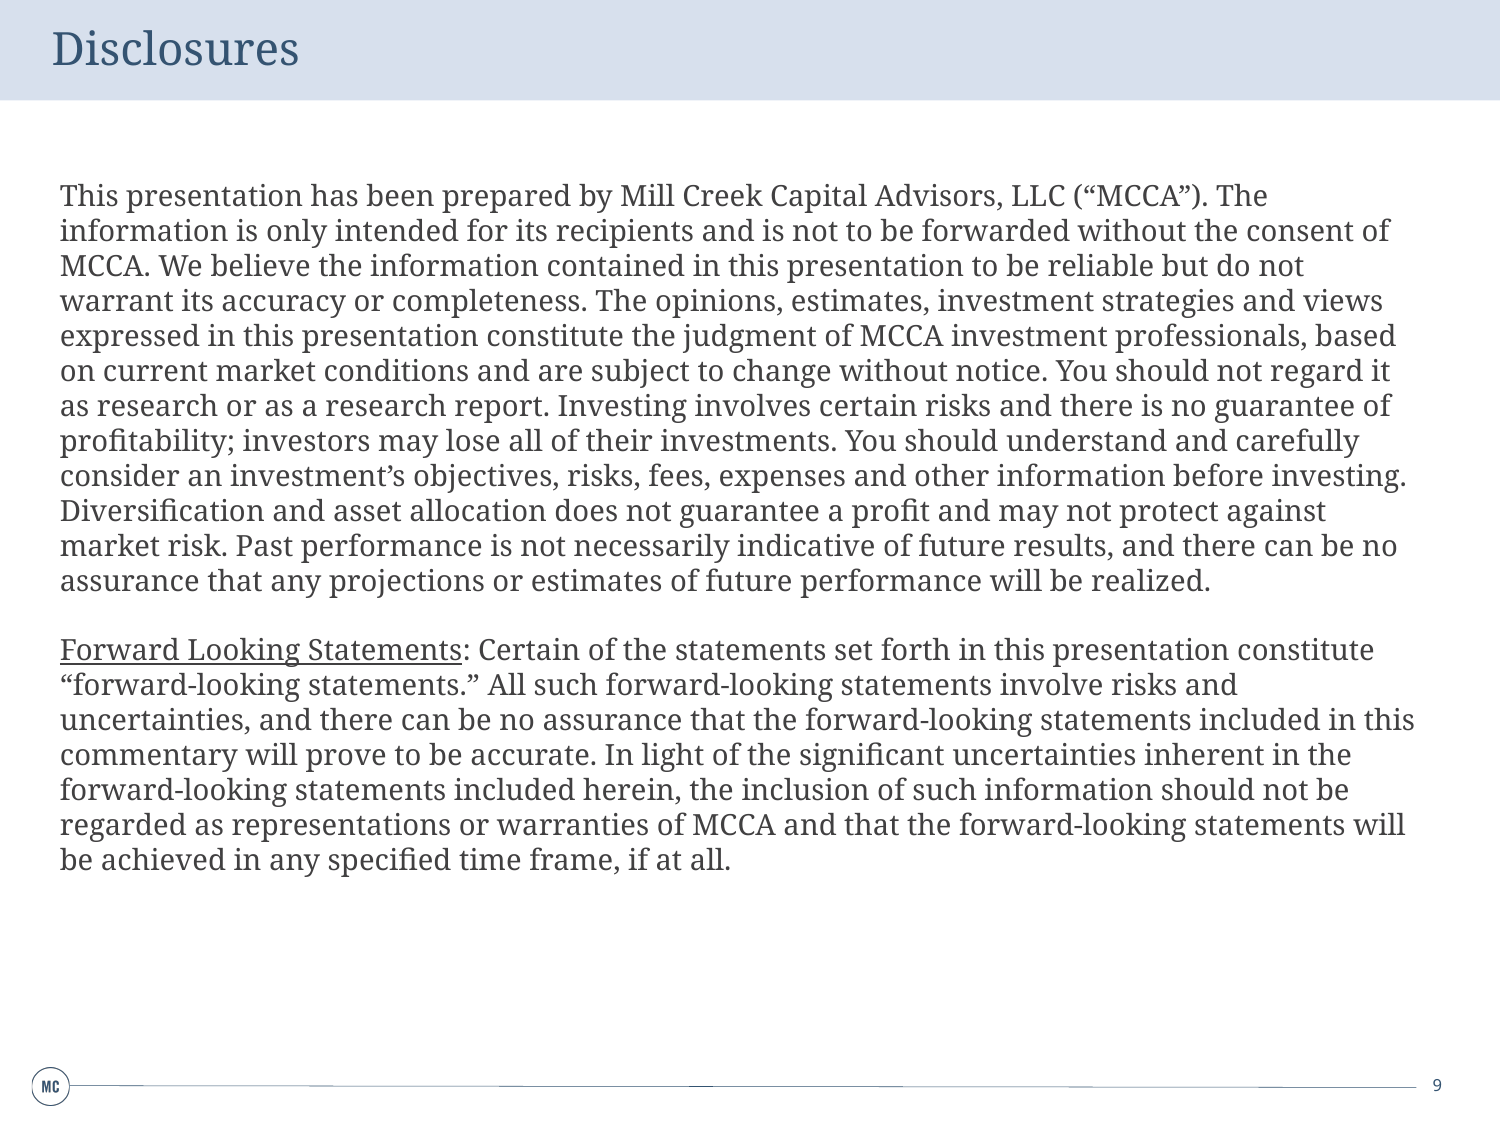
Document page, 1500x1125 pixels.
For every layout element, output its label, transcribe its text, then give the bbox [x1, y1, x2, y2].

title Disclosures [51, 0, 1450, 101]
text_box This presentation has been prepared by Mill Creek Capital Advisors, LLC (“MCCA”). The information is only intended for its recipients and is not to be forwarded without the consent of MCCA. We believe the information contained in this presentation to be reliable but do not warrant its accuracy or completeness. The opinions, estimates, investment strategies and views expressed in this presentation constitute the judgment of MCCA investment professionals, based on current market conditions and are subject to change without notice. You should not regard it as research or as a research report. Investing involves certain risks and there is no guarantee of profitability; investors may lose all of their investments. You should understand and carefully consider an investment’s objectives, risks, fees, expenses and other information before investing. Diversification and asset allocation does not guarantee a profit and may not protect against market risk. Past performance is not necessarily indicative of future results, and there can be no assurance that any projections or estimates of future performance will be realized. Forward Looking Statements: Certain of the statements set forth in this presentation constitute “forward-looking statements.” All such forward-looking statements involve risks and uncertainties, and there can be no assurance that the forward-looking statements included in this commentary will prove to be accurate. In light of the significant uncertainties inherent in the forward-looking statements included herein, the inclusion of such information should not be regarded as representations or warranties of MCCA and that the forward-looking statements will be achieved in any specified time frame, if at all. [45, 134, 1437, 924]
